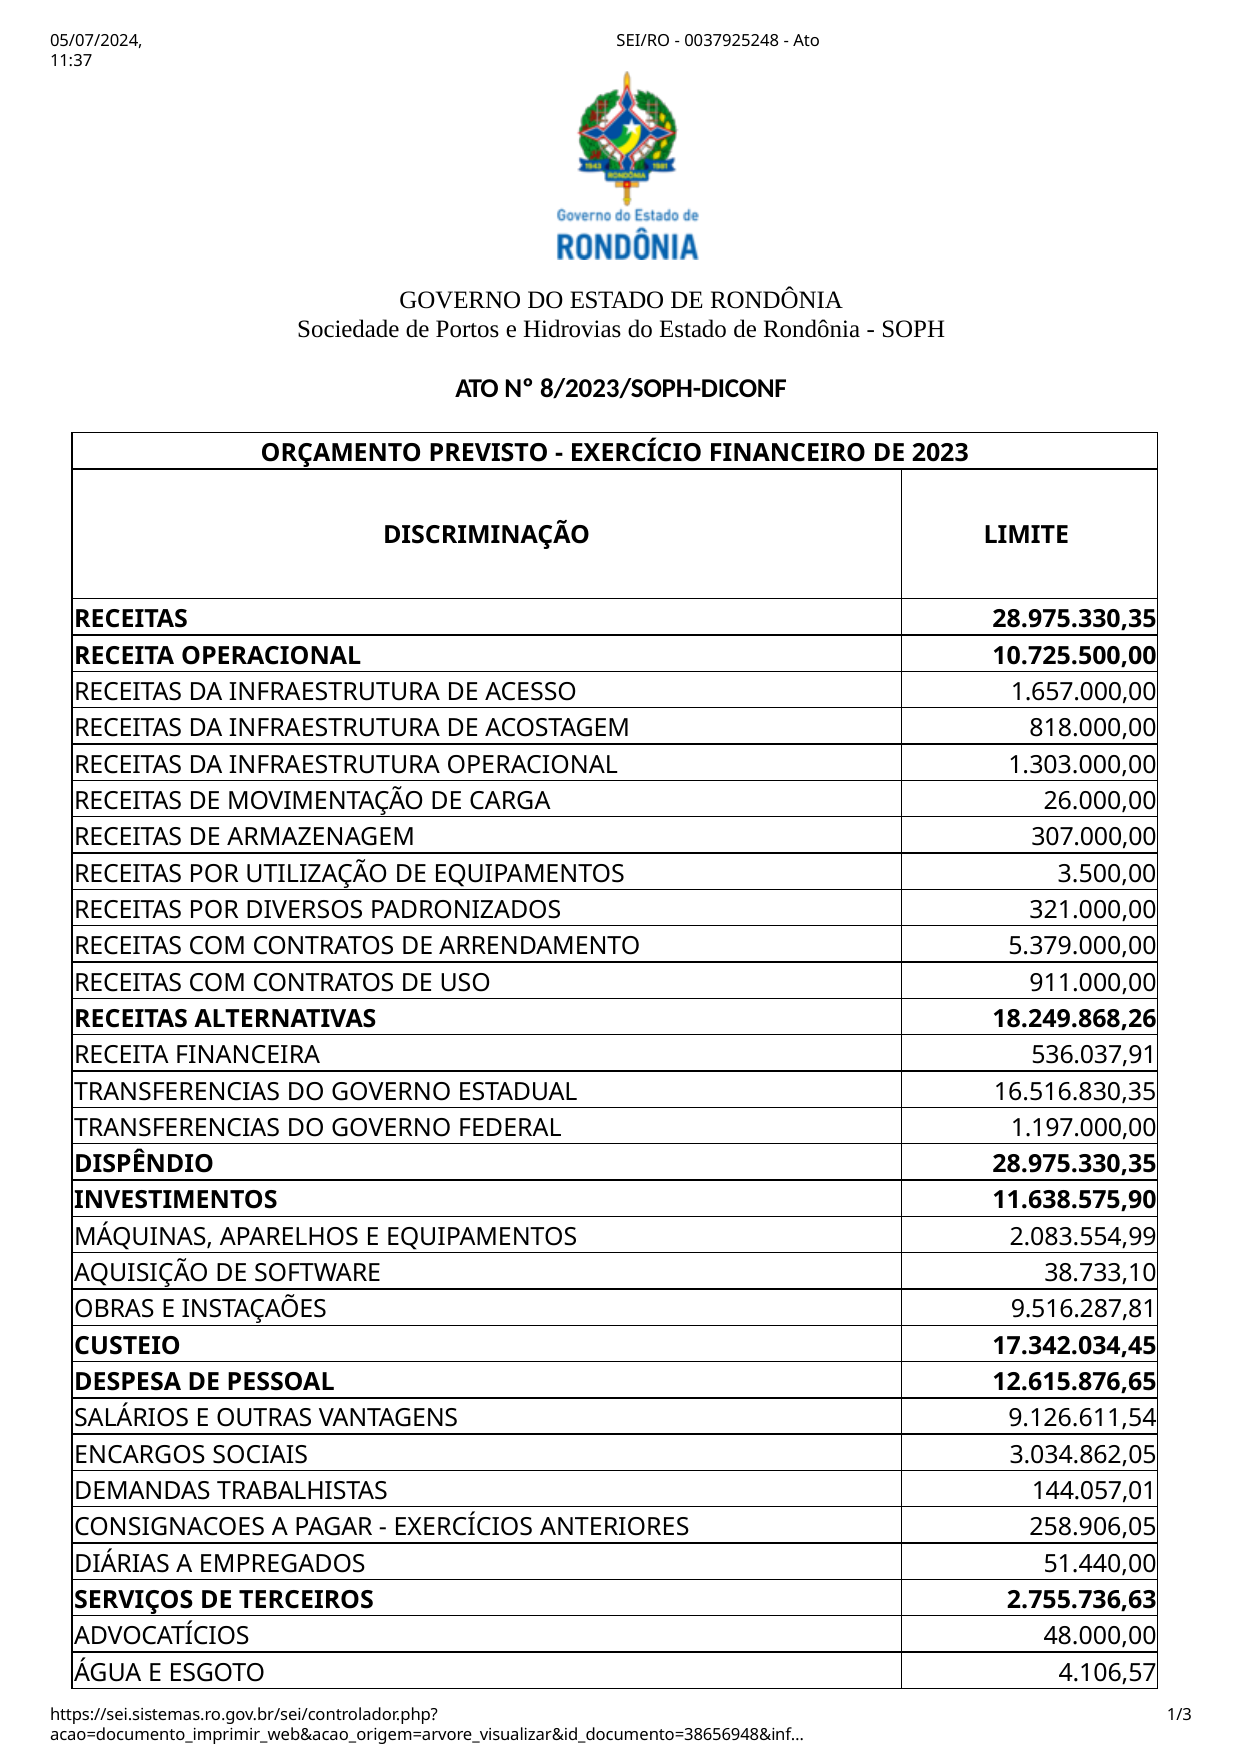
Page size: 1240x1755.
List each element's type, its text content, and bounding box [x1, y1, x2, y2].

table_cell RECEITAS DA INFRAESTRUTURA OPERACIONAL [73, 745, 901, 780]
table_cell 1.657.000,00 [902, 672, 1157, 707]
table_cell 11.638.575,90 [902, 1181, 1157, 1216]
table_cell 9.516.287,81 [902, 1290, 1157, 1325]
table_cell CONSIGNACOES A PAGAR - EXERCÍCIOS ANTERIORES [73, 1507, 901, 1542]
table_cell 17.342.034,45 [902, 1326, 1157, 1361]
table_cell RECEITA FINANCEIRA [73, 1035, 901, 1070]
table_cell 307.000,00 [902, 817, 1157, 852]
table_cell DISPÊNDIO [73, 1144, 901, 1179]
text_box 05/07/2024, 11:37 [47, 28, 186, 71]
table_cell 38.733,10 [902, 1253, 1157, 1288]
table_header ORÇAMENTO PREVISTO - EXERCÍCIO FINANCEIRO DE 2023 [73, 433, 1157, 468]
table_cell AQUISIÇÃO DE SOFTWARE [73, 1253, 901, 1288]
footer https://sei.sistemas.ro.gov.br/sei/controlador.php?acao=documento_imprimir_web&acao_origem=arvore_visualizar&id_documento=38656948&inf… [47, 1703, 1143, 1755]
table_cell ENCARGOS SOCIAIS [73, 1435, 901, 1470]
table_cell ÁGUA E ESGOTO [73, 1653, 901, 1688]
table_cell 26.000,00 [902, 781, 1157, 816]
table_cell 258.906,05 [902, 1507, 1157, 1542]
table_cell 818.000,00 [902, 708, 1157, 743]
table_cell 536.037,91 [902, 1035, 1157, 1070]
table_cell RECEITAS [73, 599, 901, 634]
table_cell OBRAS E INSTAÇAÕES [73, 1290, 901, 1325]
table_cell 18.249.868,26 [902, 999, 1157, 1034]
table_cell 10.725.500,00 [902, 636, 1157, 671]
table_cell 28.975.330,35 [902, 1144, 1157, 1179]
table_cell RECEITAS DA INFRAESTRUTURA DE ACESSO [73, 672, 901, 707]
table_cell 1.303.000,00 [902, 745, 1157, 780]
table_cell 12.615.876,65 [902, 1362, 1157, 1397]
table_cell DEMANDAS TRABALHISTAS [73, 1471, 901, 1506]
table_cell RECEITAS POR UTILIZAÇÃO DE EQUIPAMENTOS [73, 854, 901, 889]
table_cell DESPESA DE PESSOAL [73, 1362, 901, 1397]
table_cell RECEITAS DE MOVIMENTAÇÃO DE CARGA [73, 781, 901, 816]
table_cell 51.440,00 [902, 1544, 1157, 1579]
table_cell LIMITE [902, 470, 1157, 598]
text_box GOVERNO DO ESTADO DE RONDÔNIA Sociedade de Portos e Hidrovias do Estado de Rondônia - SOPH ATO Nº 8/2023/SOPH-DICONF [294, 282, 948, 404]
table_cell 9.126.611,54 [902, 1399, 1157, 1433]
table_cell 1.197.000,00 [902, 1108, 1157, 1143]
table_cell RECEITA OPERACIONAL [73, 636, 901, 671]
table_cell TRANSFERENCIAS DO GOVERNO ESTADUAL [73, 1072, 901, 1107]
table_cell RECEITAS ALTERNATIVAS [73, 999, 901, 1034]
table_cell 4.106,57 [902, 1653, 1157, 1688]
table_cell 28.975.330,35 [902, 599, 1157, 634]
table_cell 3.500,00 [902, 854, 1157, 889]
text_box SEI/RO - 0037925248 - Ato [614, 28, 822, 51]
table_cell INVESTIMENTOS [73, 1181, 901, 1216]
table_cell TRANSFERENCIAS DO GOVERNO FEDERAL [73, 1108, 901, 1143]
table_cell MÁQUINAS, APARELHOS E EQUIPAMENTOS [73, 1217, 901, 1252]
table_cell SALÁRIOS E OUTRAS VANTAGENS [73, 1399, 901, 1433]
picture [504, 71, 740, 260]
table_cell 48.000,00 [902, 1616, 1157, 1651]
table_cell RECEITAS COM CONTRATOS DE USO [73, 963, 901, 998]
table_cell 911.000,00 [902, 963, 1157, 998]
slide_number 1/3 [1160, 1703, 1199, 1755]
table_cell 321.000,00 [902, 890, 1157, 925]
table_cell ADVOCATÍCIOS [73, 1616, 901, 1651]
table_cell 3.034.862,05 [902, 1435, 1157, 1470]
table_cell 16.516.830,35 [902, 1072, 1157, 1107]
table_cell 144.057,01 [902, 1471, 1157, 1506]
table_cell DIÁRIAS A EMPREGADOS [73, 1544, 901, 1579]
table_cell 5.379.000,00 [902, 926, 1157, 961]
table_cell DISCRIMINAÇÃO [73, 470, 901, 598]
table_cell RECEITAS DE ARMAZENAGEM [73, 817, 901, 852]
table_cell SERVIÇOS DE TERCEIROS [73, 1580, 901, 1615]
table_cell CUSTEIO [73, 1326, 901, 1361]
table_cell RECEITAS DA INFRAESTRUTURA DE ACOSTAGEM [73, 708, 901, 743]
table_cell RECEITAS COM CONTRATOS DE ARRENDAMENTO [73, 926, 901, 961]
table_cell 2.755.736,63 [902, 1580, 1157, 1615]
table_cell RECEITAS POR DIVERSOS PADRONIZADOS [73, 890, 901, 925]
table_cell 2.083.554,99 [902, 1217, 1157, 1252]
